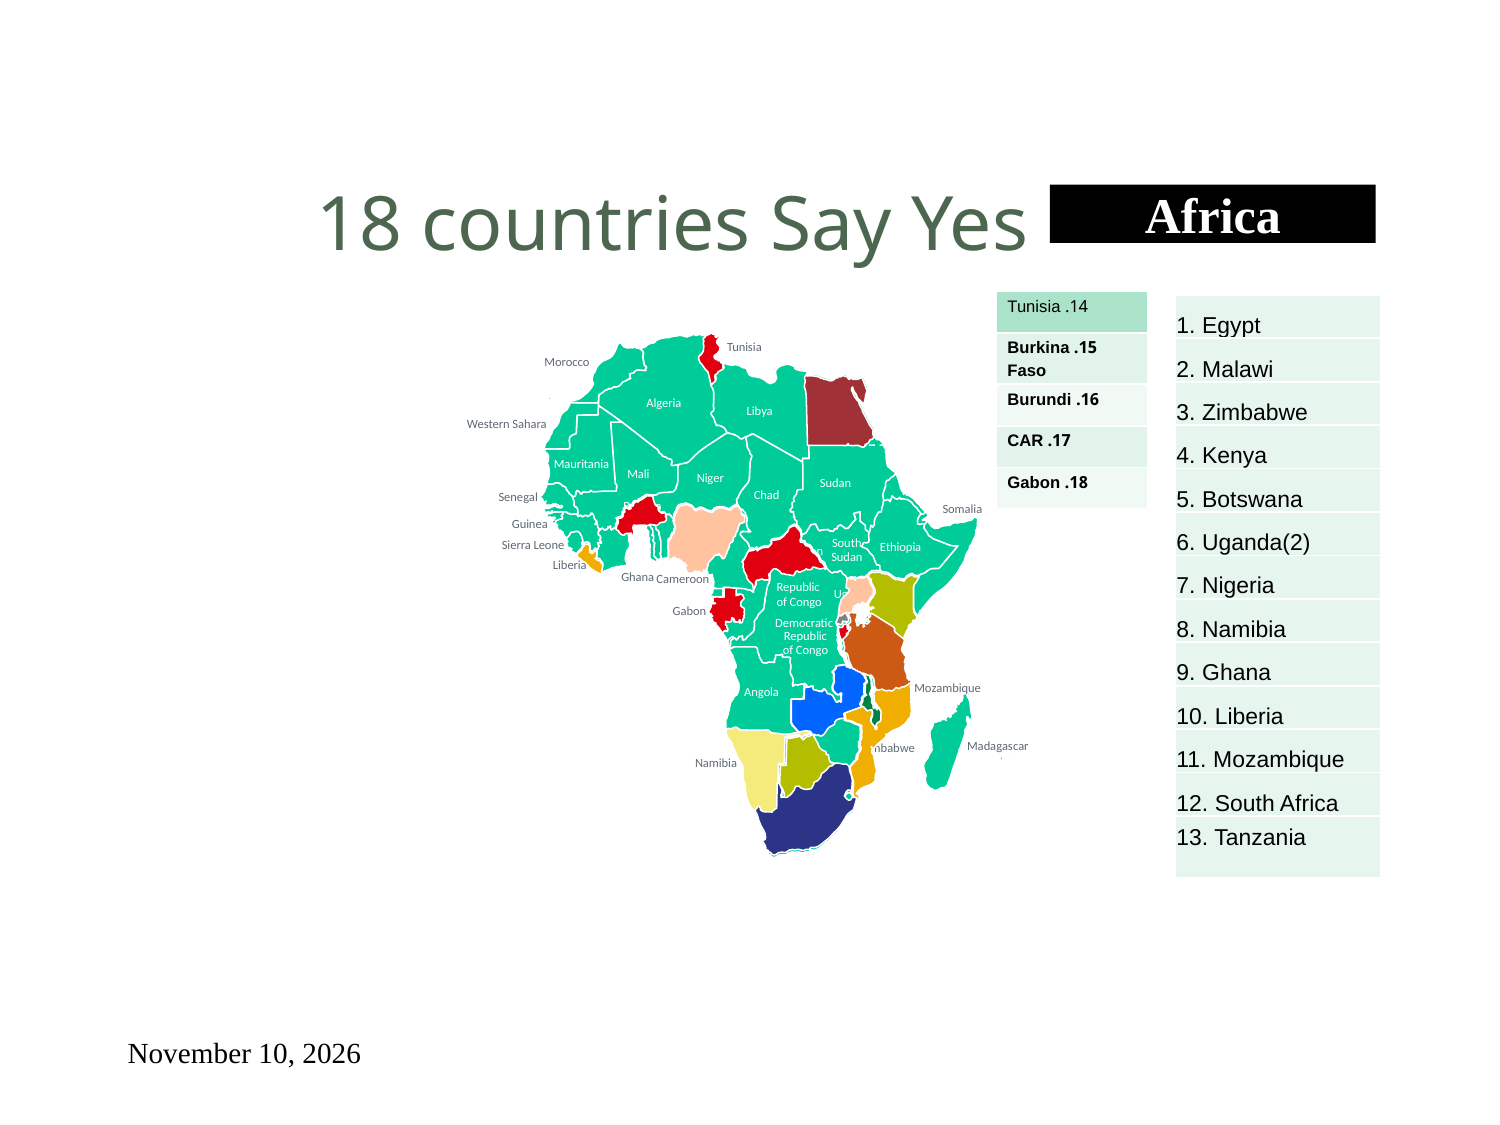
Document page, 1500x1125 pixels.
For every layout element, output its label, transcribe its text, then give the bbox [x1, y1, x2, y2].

table_cell 11. Mozambique [1176, 730, 1380, 772]
table_cell 10. Liberia [1176, 687, 1380, 728]
table_cell 18. Gabon [1020, 468, 1147, 508]
text_box Western Sahara [466, 416, 534, 432]
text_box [539, 331, 1017, 859]
table_cell 17. CAR [1020, 427, 1147, 467]
table_cell 8. Namibia [1176, 600, 1380, 641]
table_cell 3. Zimbabwe [1176, 383, 1380, 424]
table_cell 6. Uganda(2) [1176, 513, 1380, 555]
table_cell 5. Botswana [1176, 469, 1380, 511]
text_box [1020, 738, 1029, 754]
text_box Guinea [511, 515, 534, 531]
table_cell 2. Malawi [1176, 339, 1380, 381]
text_box Senegal [498, 488, 534, 504]
table_cell 13. Tanzania [1176, 817, 1380, 877]
table_header 1. Egypt [1176, 296, 1380, 337]
table_cell 15. Burkina Faso [1019, 334, 1147, 383]
table_cell 16. Burundi [1020, 385, 1147, 425]
table_cell 12. South Africa [1176, 773, 1380, 815]
table_cell 9. Ghana [1176, 643, 1380, 685]
table_cell 7. Nigeria [1176, 556, 1380, 598]
text_box Africa [1049, 184, 1376, 243]
text_box Sierra Leone [501, 536, 534, 552]
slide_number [112, 1024, 426, 1101]
table_header 14. Tunisia [997, 292, 1147, 332]
title 18 countries Say Yes [37, 162, 1308, 279]
table_cell 4. Kenya [1176, 426, 1380, 468]
